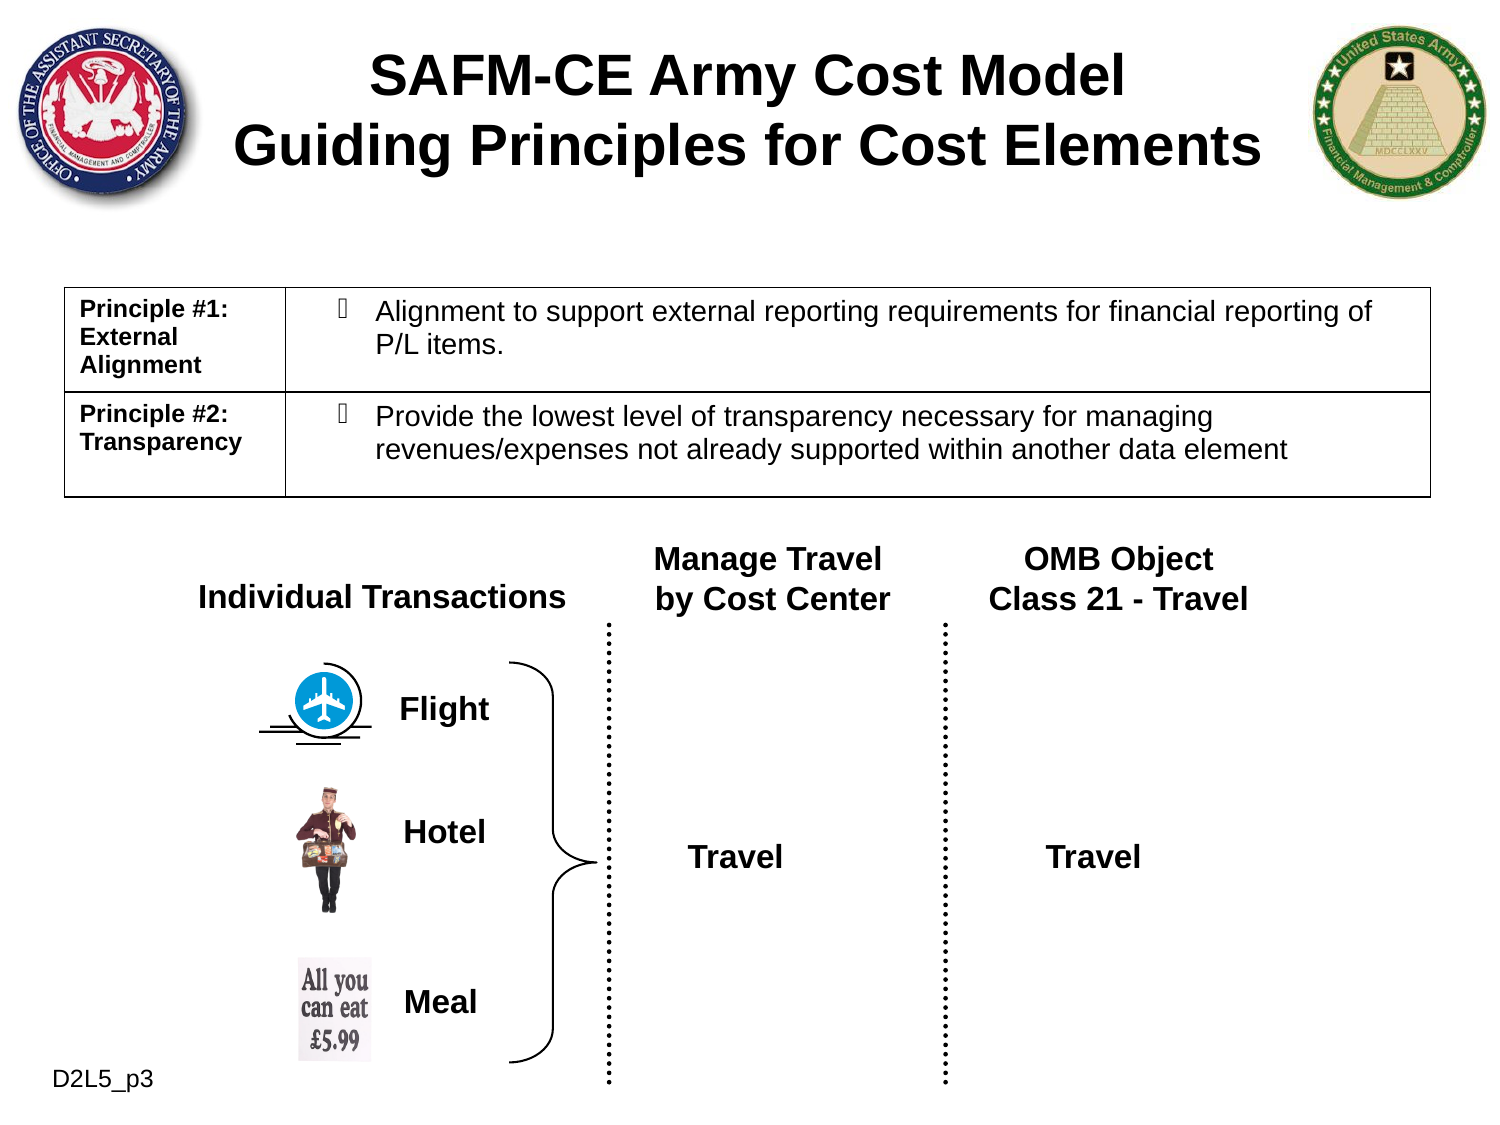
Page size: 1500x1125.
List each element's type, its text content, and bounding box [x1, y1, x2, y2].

table_cell Principle #2: Transparency [65, 393, 285, 496]
text_box SAFM-CE Army Cost Model Guiding Principles for Cost Elements [198, 37, 1299, 178]
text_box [945, 537, 1276, 1088]
table_header Principle #1: External Alignment [65, 288, 285, 391]
table_cell Provide the lowest level of transparency necessary for managing revenues/expenses not already supported within another data element [286, 393, 1430, 496]
table_header Alignment to support external reporting requirements for financial reporting of P/L items. [286, 288, 1430, 391]
picture [8, 18, 213, 222]
text_box D2L5_p3 [36, 1062, 170, 1093]
picture [1308, 23, 1490, 202]
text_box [181, 574, 610, 1088]
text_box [637, 537, 909, 876]
